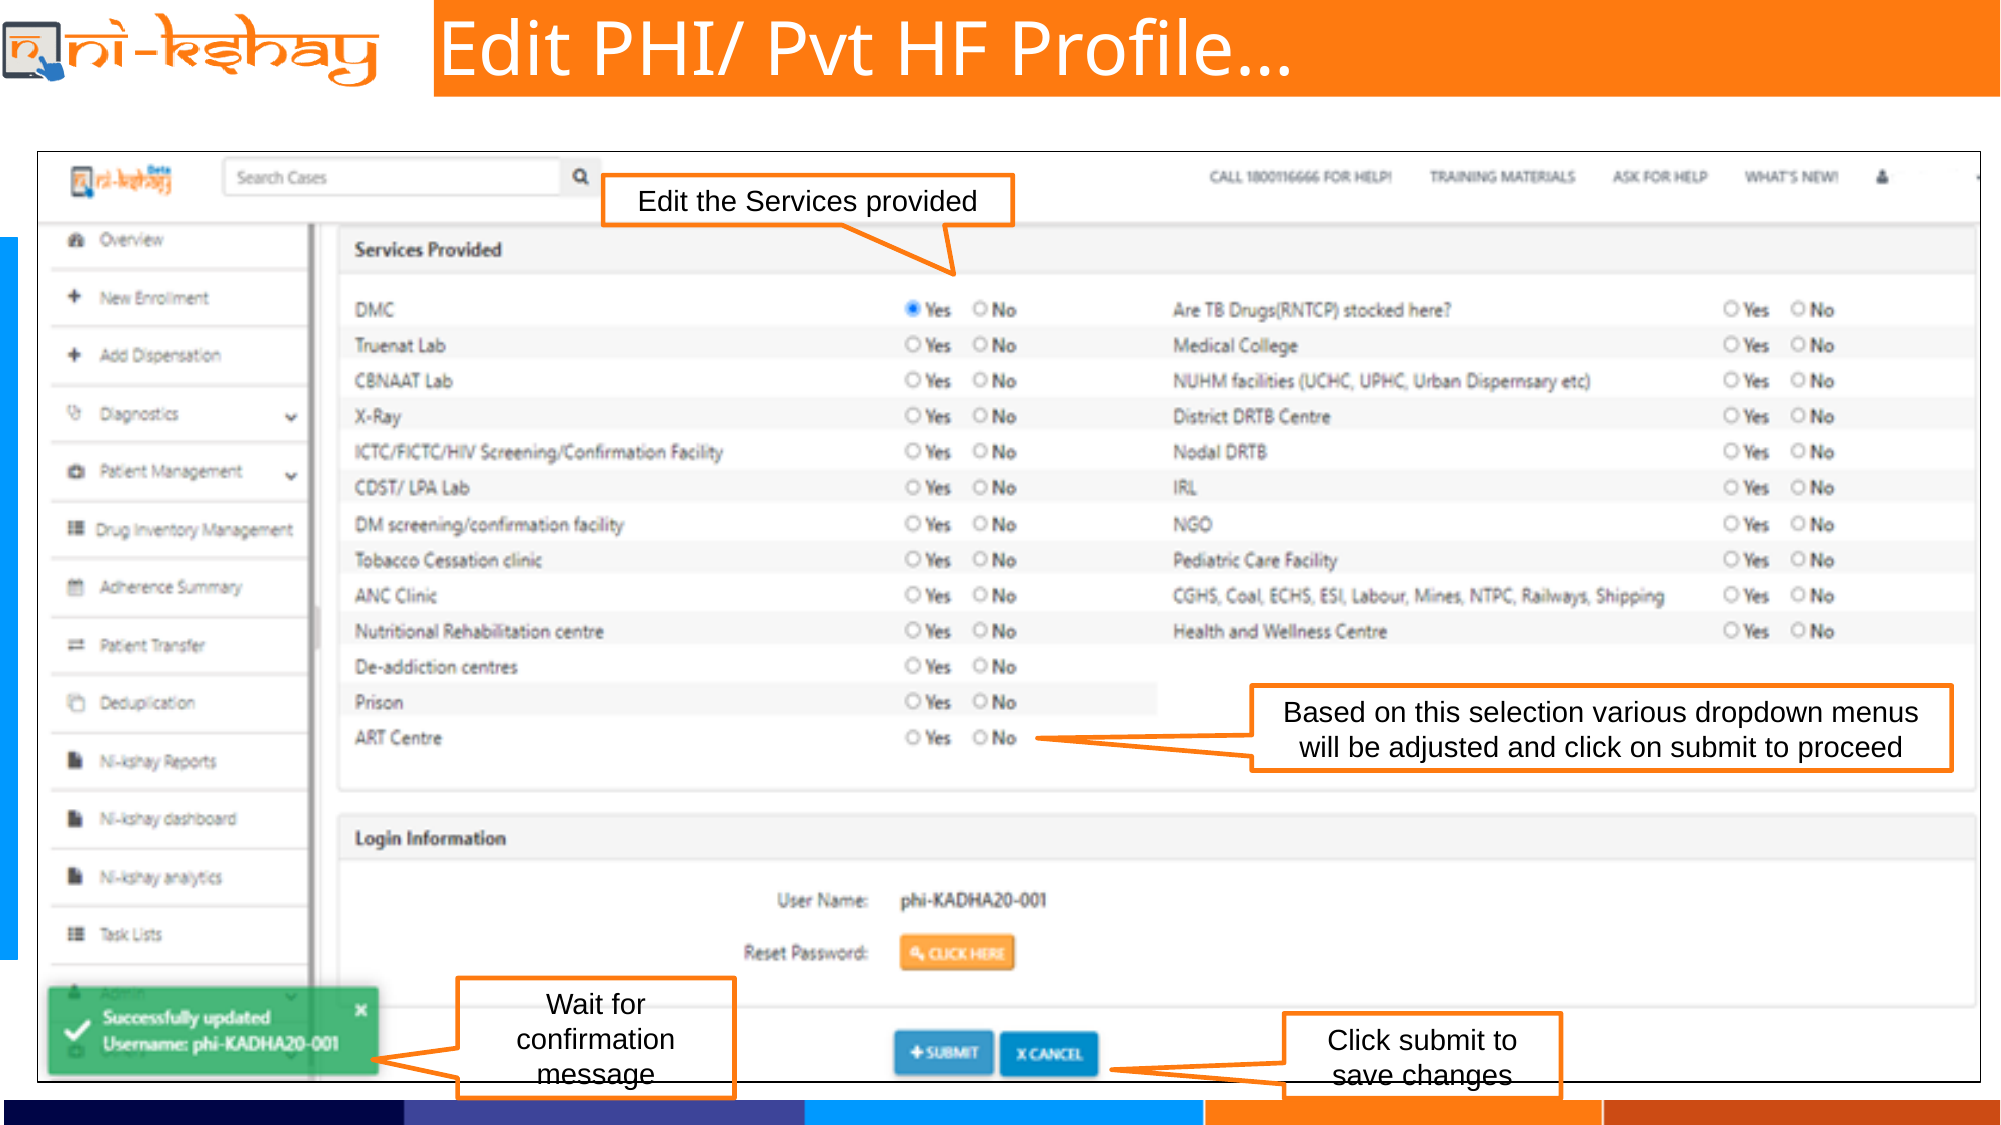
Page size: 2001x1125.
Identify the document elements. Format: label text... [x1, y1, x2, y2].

picture [4, 1100, 2001, 1125]
text_box Wait for confirmation message [457, 1093, 735, 1098]
text_box Click submit to save changes [1284, 1093, 1562, 1099]
picture [37, 151, 1980, 1082]
picture [0, 0, 382, 101]
text_box Edit PHI/ Pvt HF Profile… [422, 1, 2000, 101]
